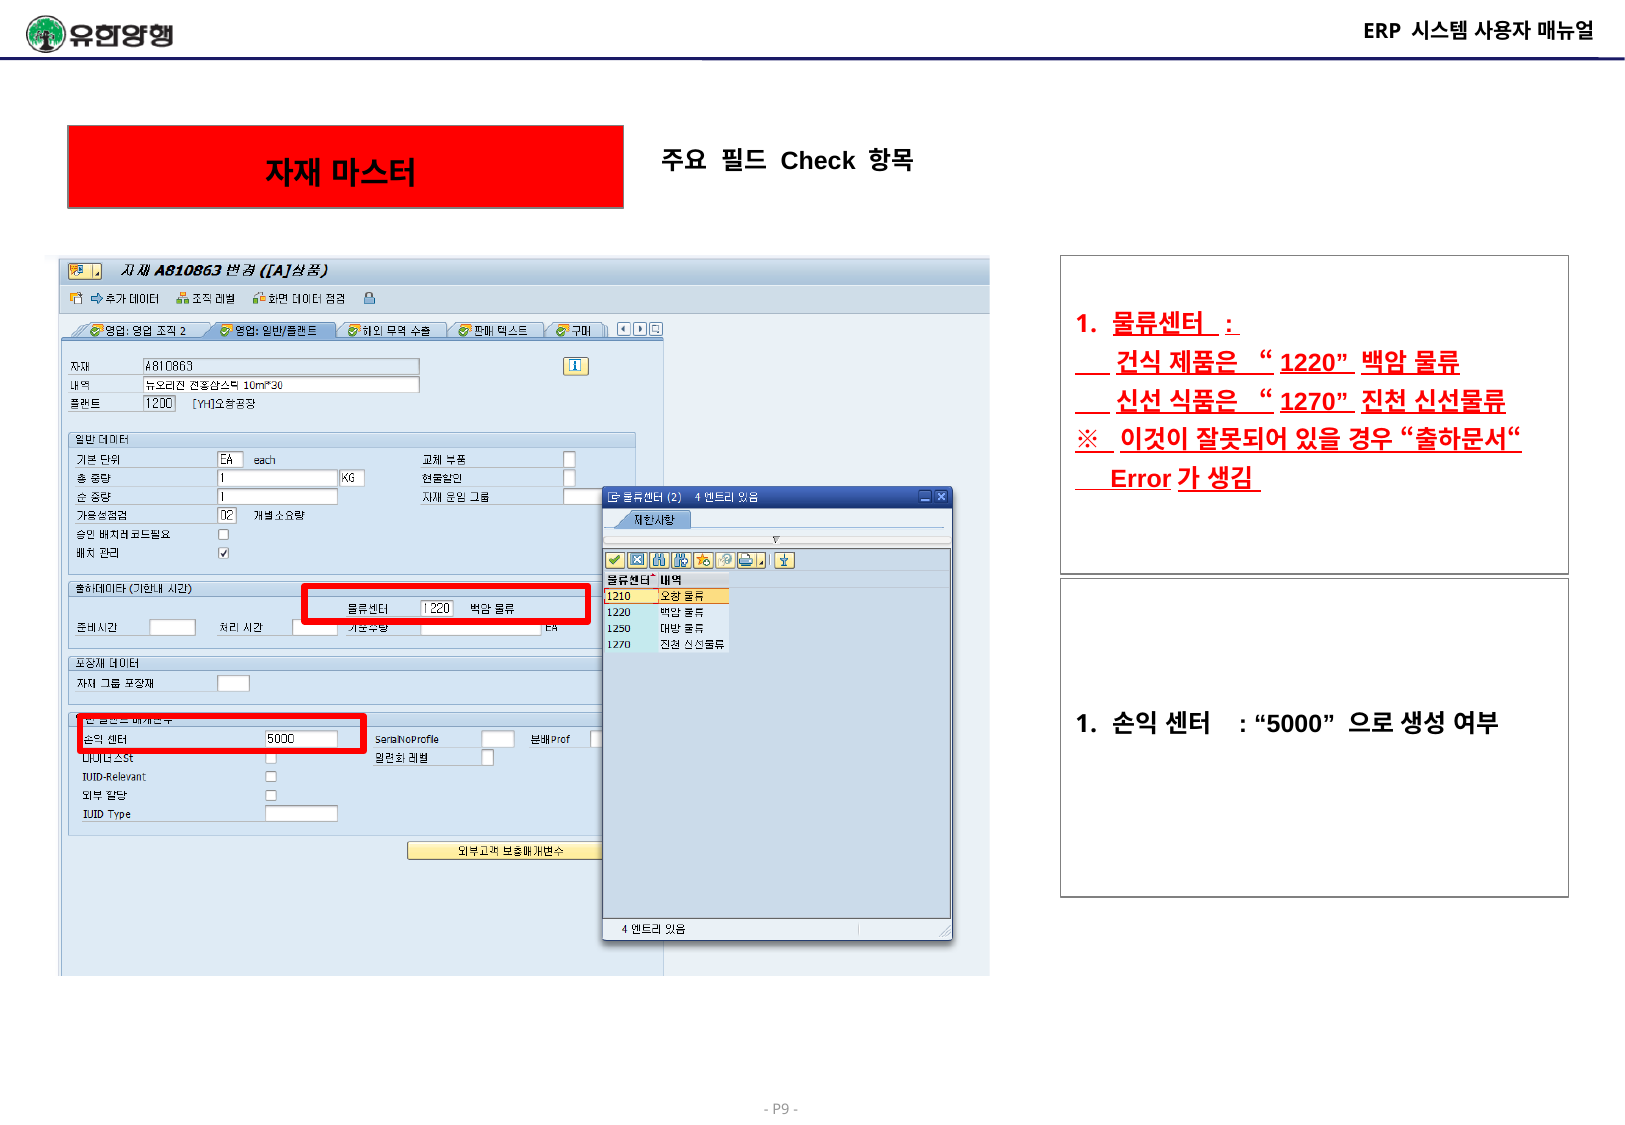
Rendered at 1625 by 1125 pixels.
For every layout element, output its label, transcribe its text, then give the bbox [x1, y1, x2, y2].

picture [44, 255, 990, 977]
picture [20, 11, 178, 55]
text_box 손익 센터 : “5000” 으로 생성 여부 [1060, 578, 1569, 898]
text_box 물류센터 : 건식 제품은 “1220” 백암 물류 신선 식품은 “1270” 진천 신선물류 ※ 이것이 잘못되어 있을 경우 “출하문서“ Error가 생김 [1060, 255, 1569, 575]
title ERP 시스템 사용자 매뉴얼 [905, 0, 1610, 132]
text_box 주요 필드 Check 항목 [647, 137, 1368, 182]
text_box 자재 마스터 [68, 125, 624, 208]
